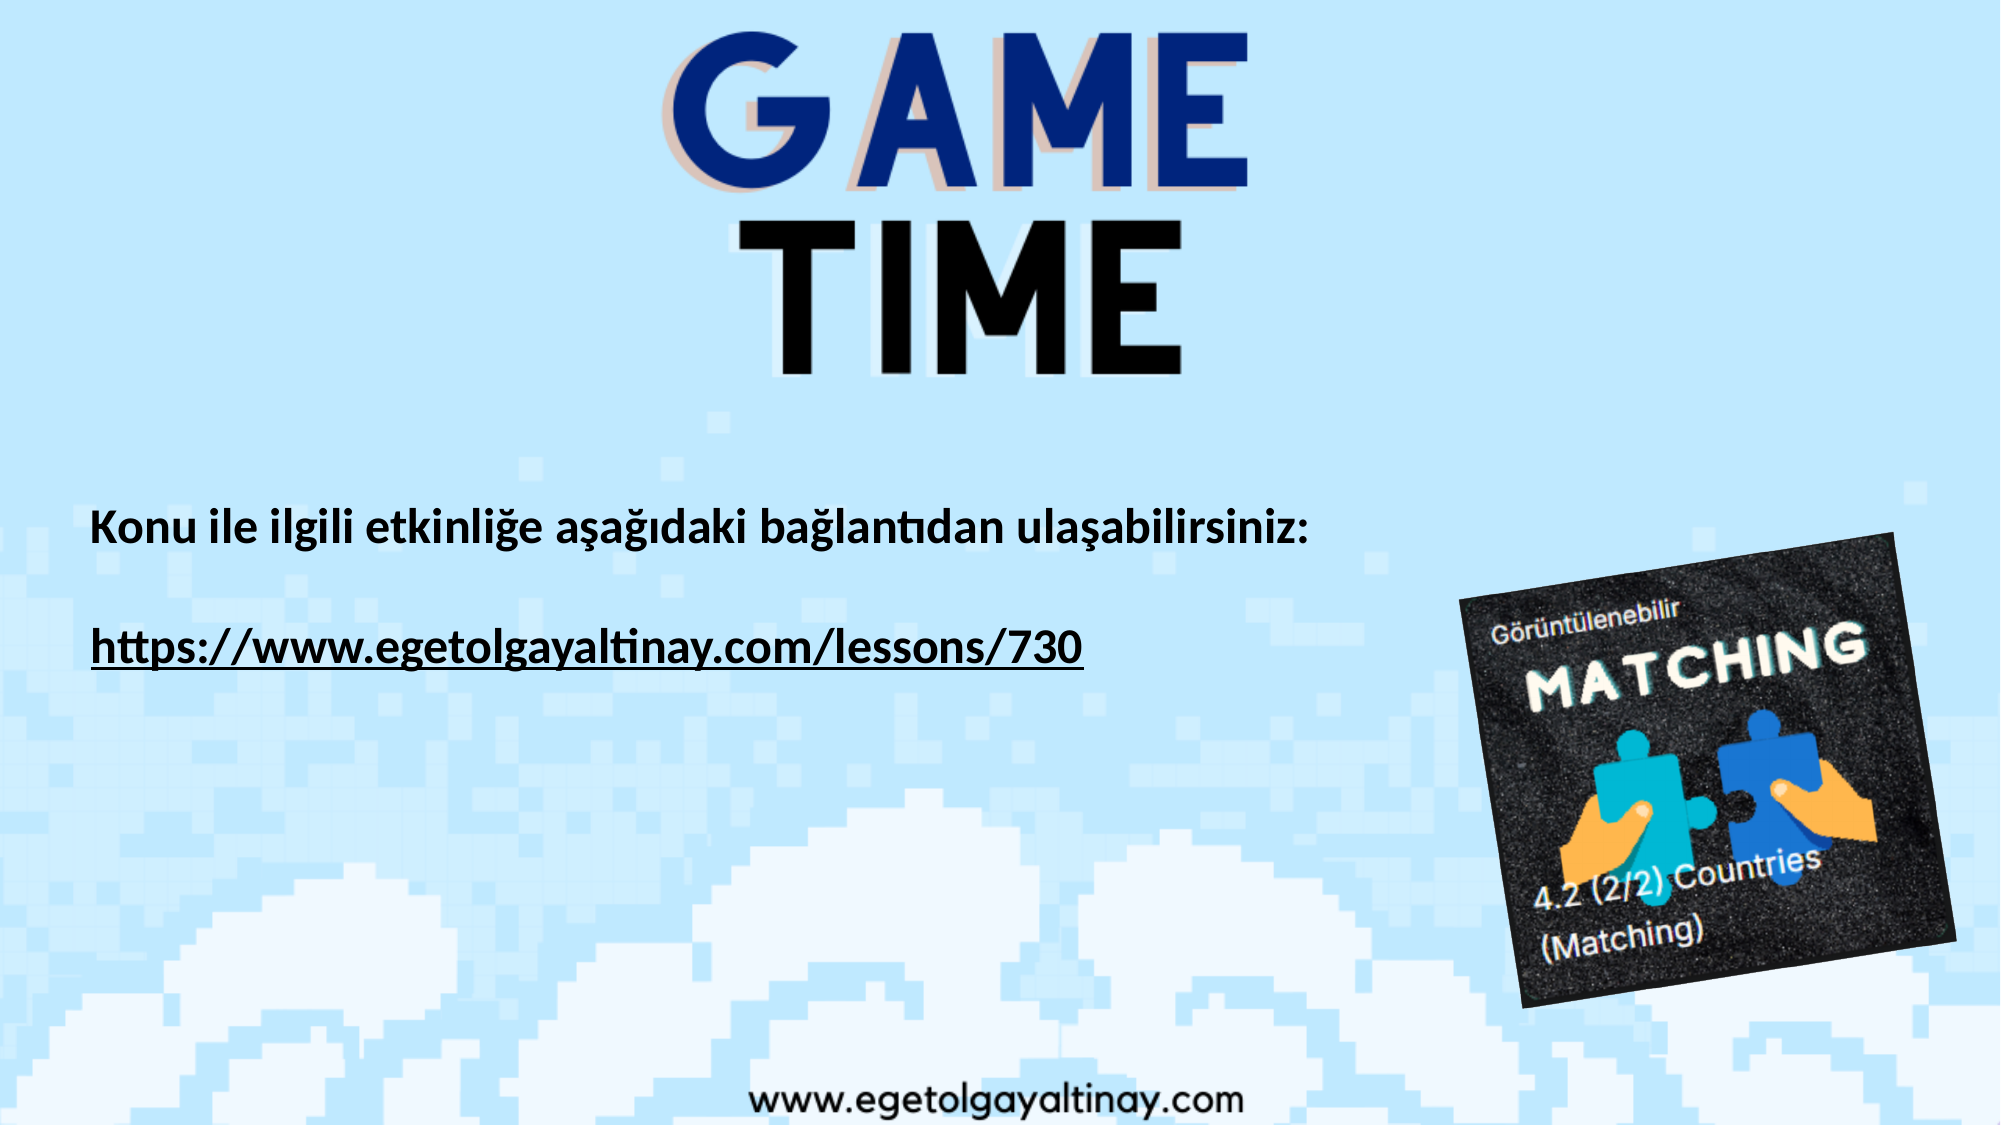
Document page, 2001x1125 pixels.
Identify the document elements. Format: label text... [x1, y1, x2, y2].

picture [0, 0, 2001, 1125]
text_box Konu ile ilgili etkinliğe aşağıdaki bağlantıdan ulaşabilirsiniz: https://www.egetolgayaltinay.com/lessons/730 [76, 486, 1342, 681]
